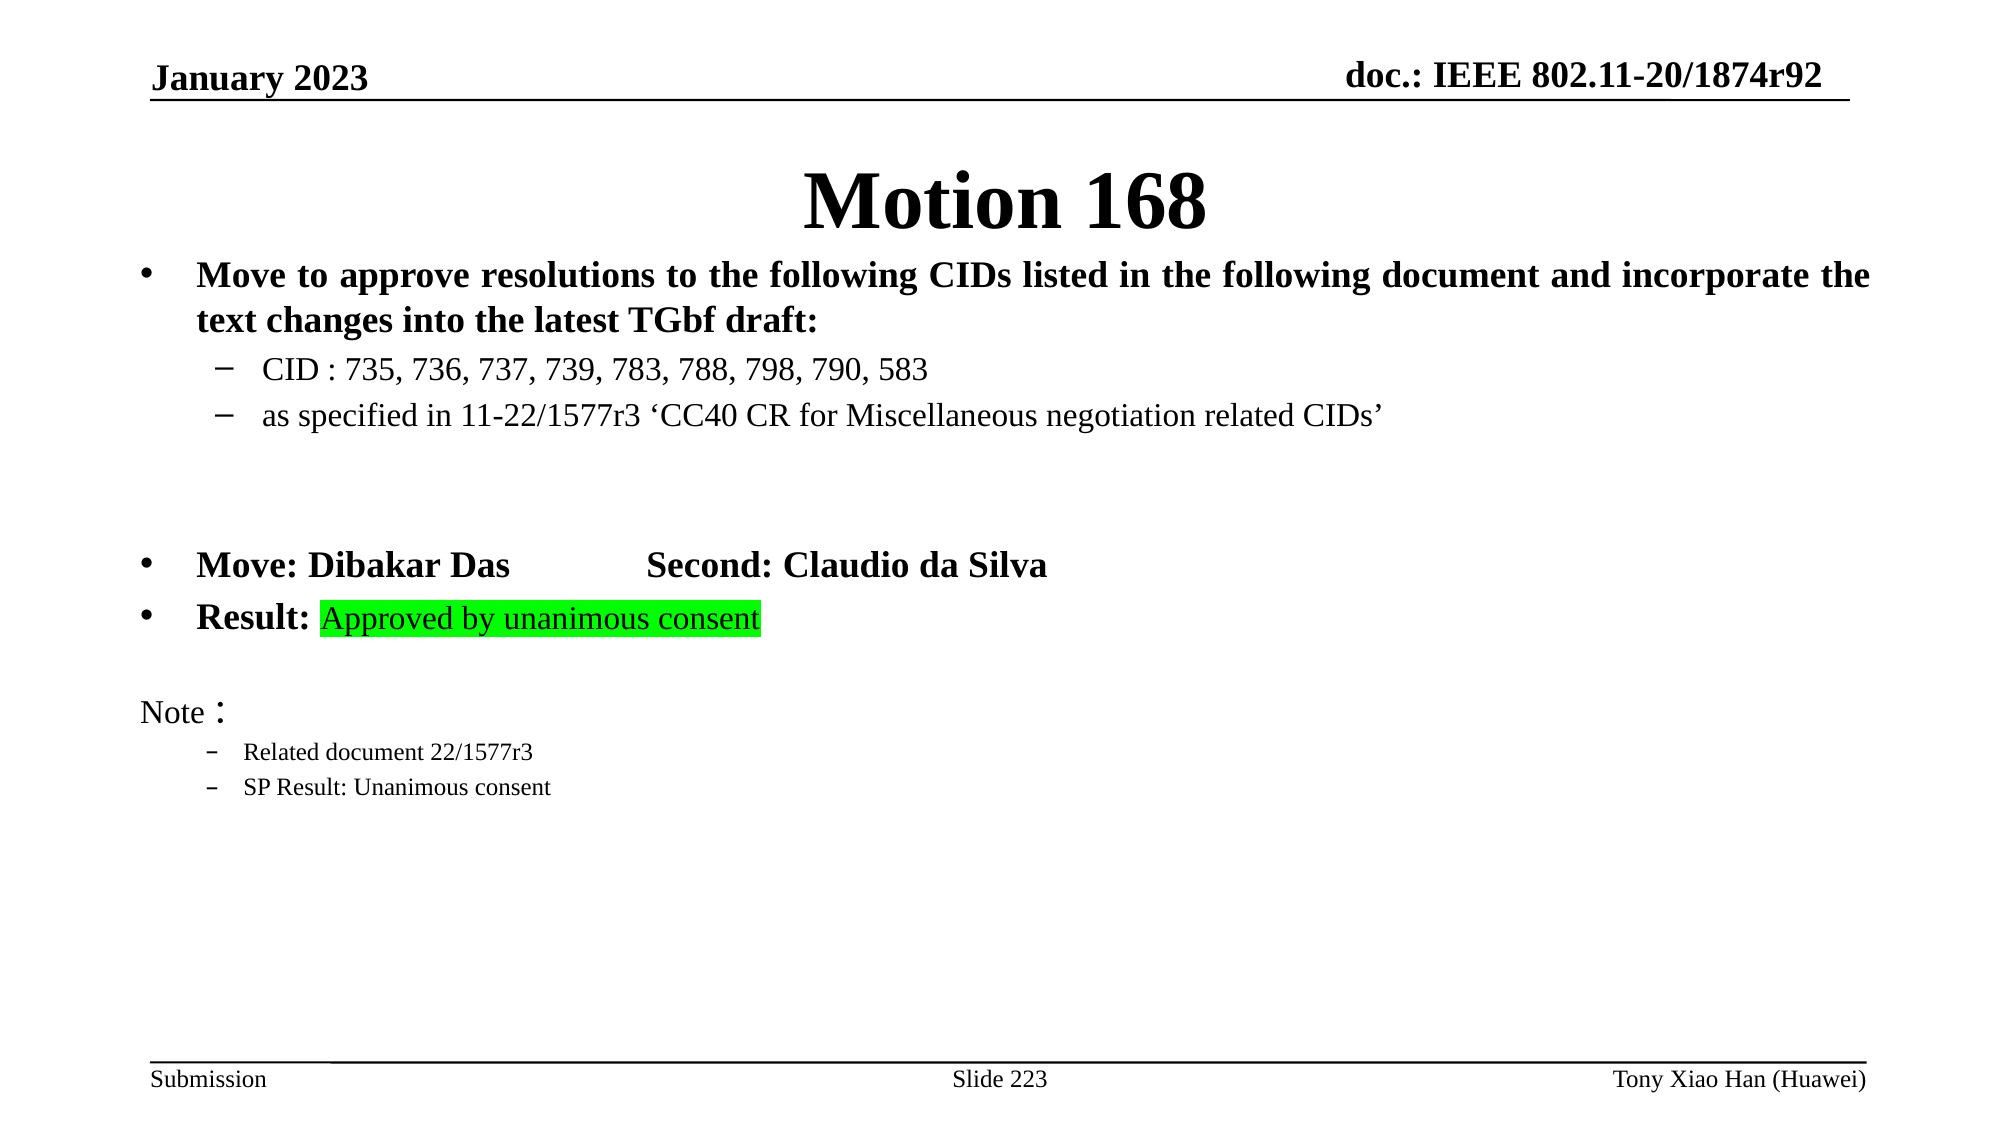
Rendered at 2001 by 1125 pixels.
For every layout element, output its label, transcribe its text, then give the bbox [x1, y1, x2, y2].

text_box Move to approve resolutions to the following CIDs listed in the following document and incorporate the text changes into the latest TGbf draft: CID : 735, 736, 737, 739, 783, 788, 798, 790, 583 as specified in 11-22/1577r3 ‘CC40 CR for Miscellaneous negotiation related CIDs’ Move: Dibakar Das Second: Claudio da Silva Result: Approved by unanimous consent Note： Related document 22/1577r3 SP Result: Unanimous consent [125, 212, 1888, 963]
text_box Motion 168 [368, 137, 1644, 212]
